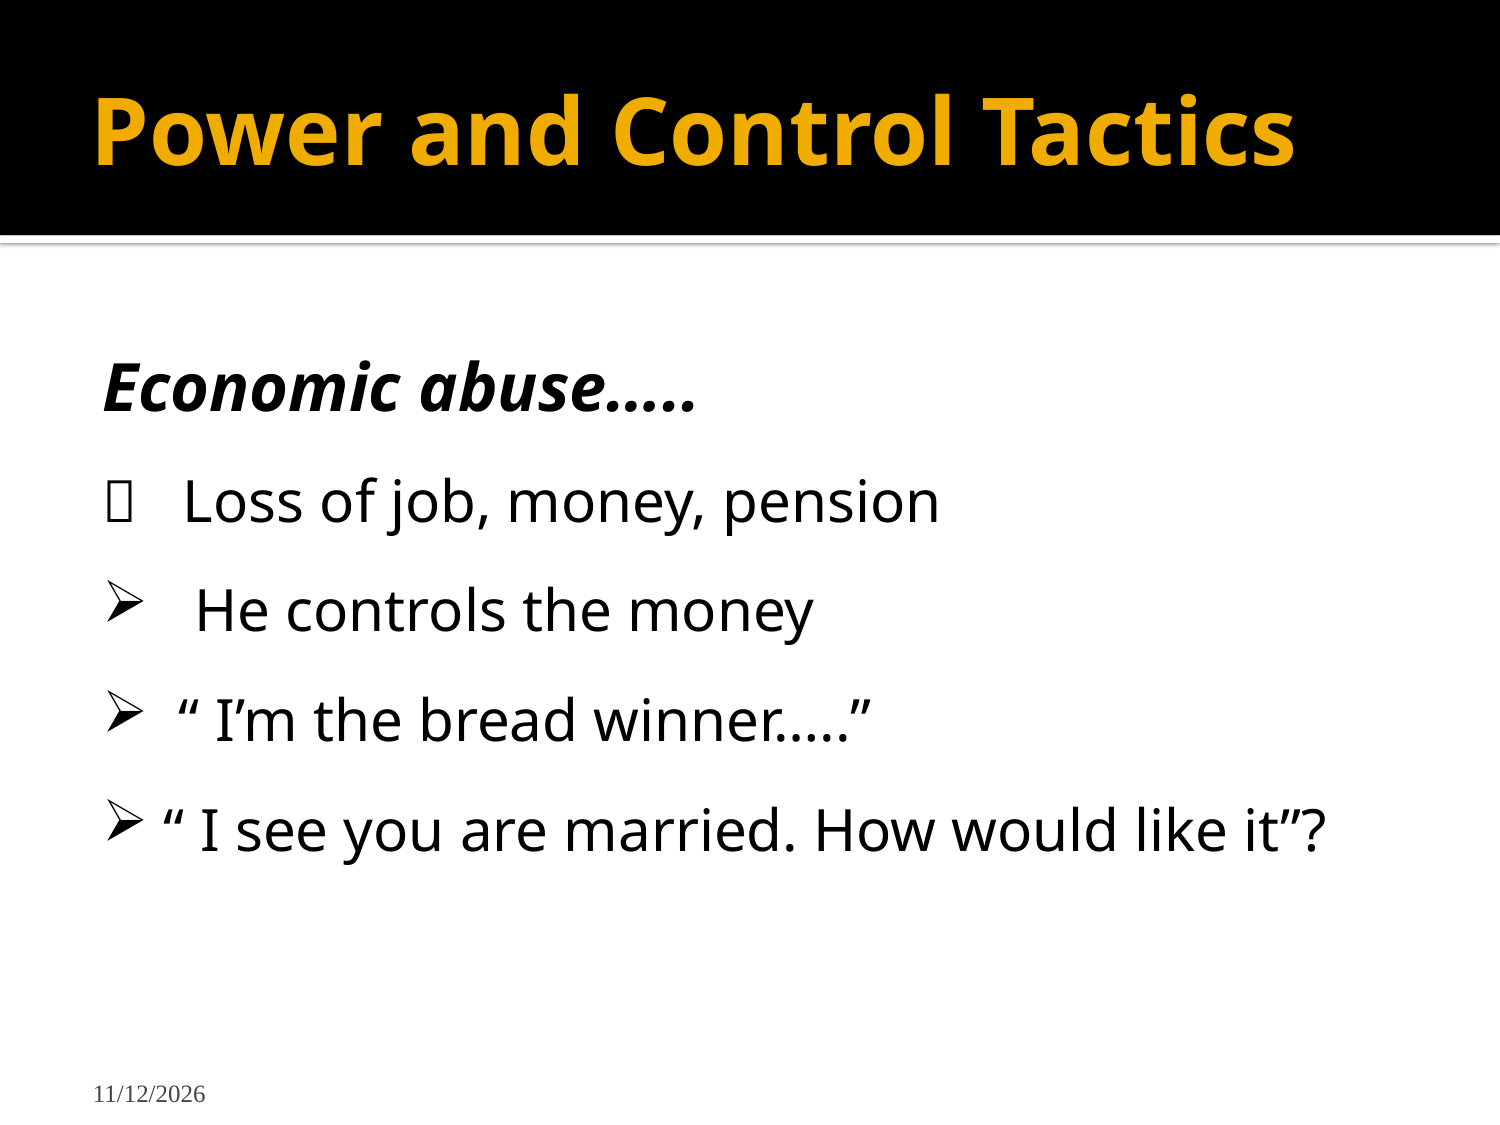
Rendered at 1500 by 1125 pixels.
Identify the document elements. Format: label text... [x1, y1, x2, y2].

title Power and Control Tactics [75, 25, 1425, 231]
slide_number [75, 1062, 425, 1108]
text_box Economic abuse…..  Loss of job, money, pension He controls the money “ I’m the bread winner…..” “ I see you are married. How would like it”? [87, 324, 1450, 1090]
